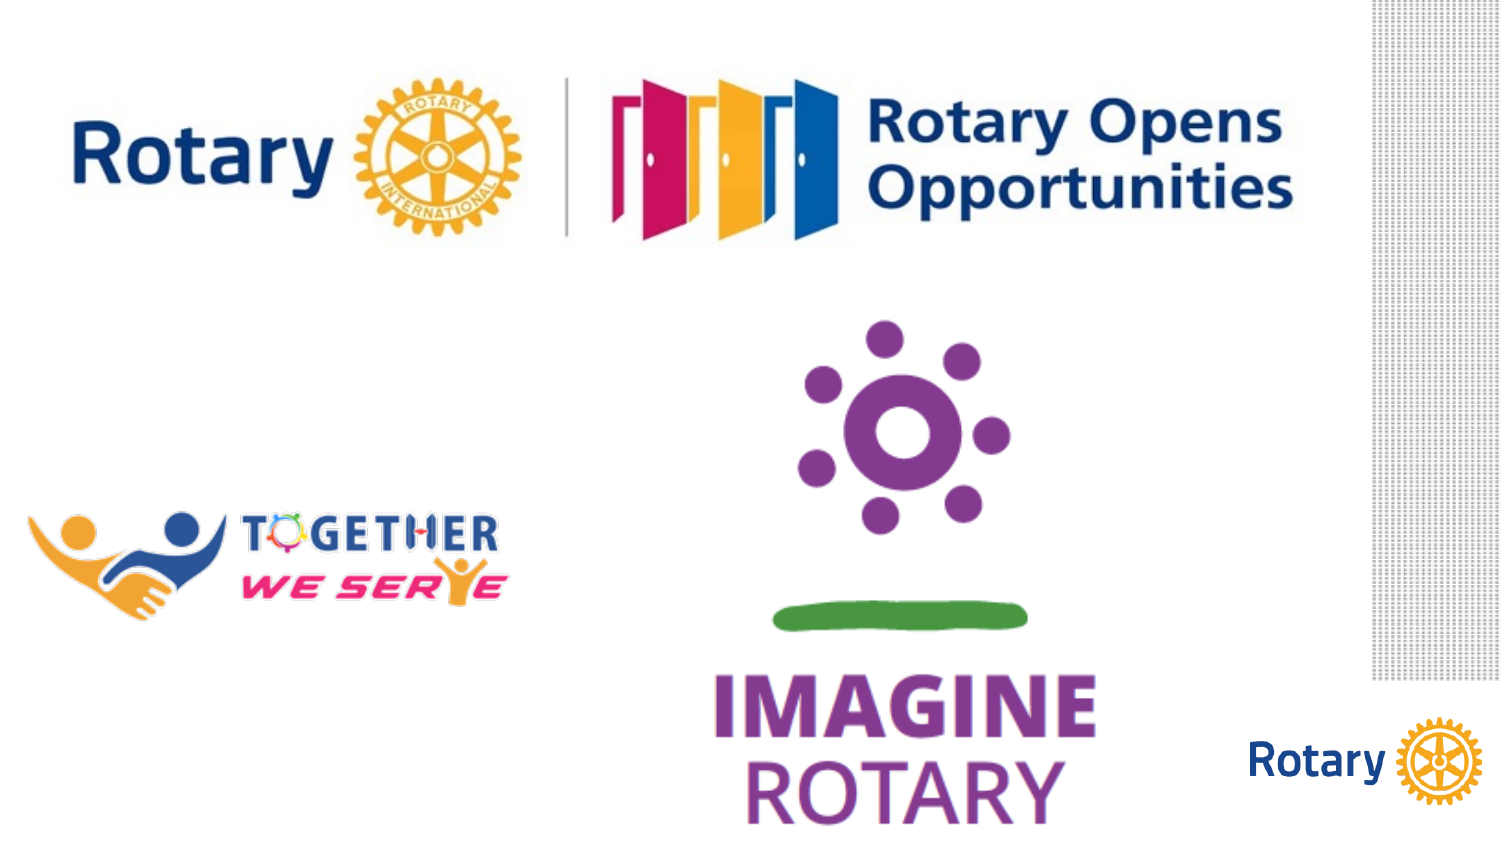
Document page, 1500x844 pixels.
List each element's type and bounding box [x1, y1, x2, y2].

picture [579, 289, 1237, 839]
picture [0, 471, 524, 657]
picture [0, 0, 1367, 280]
